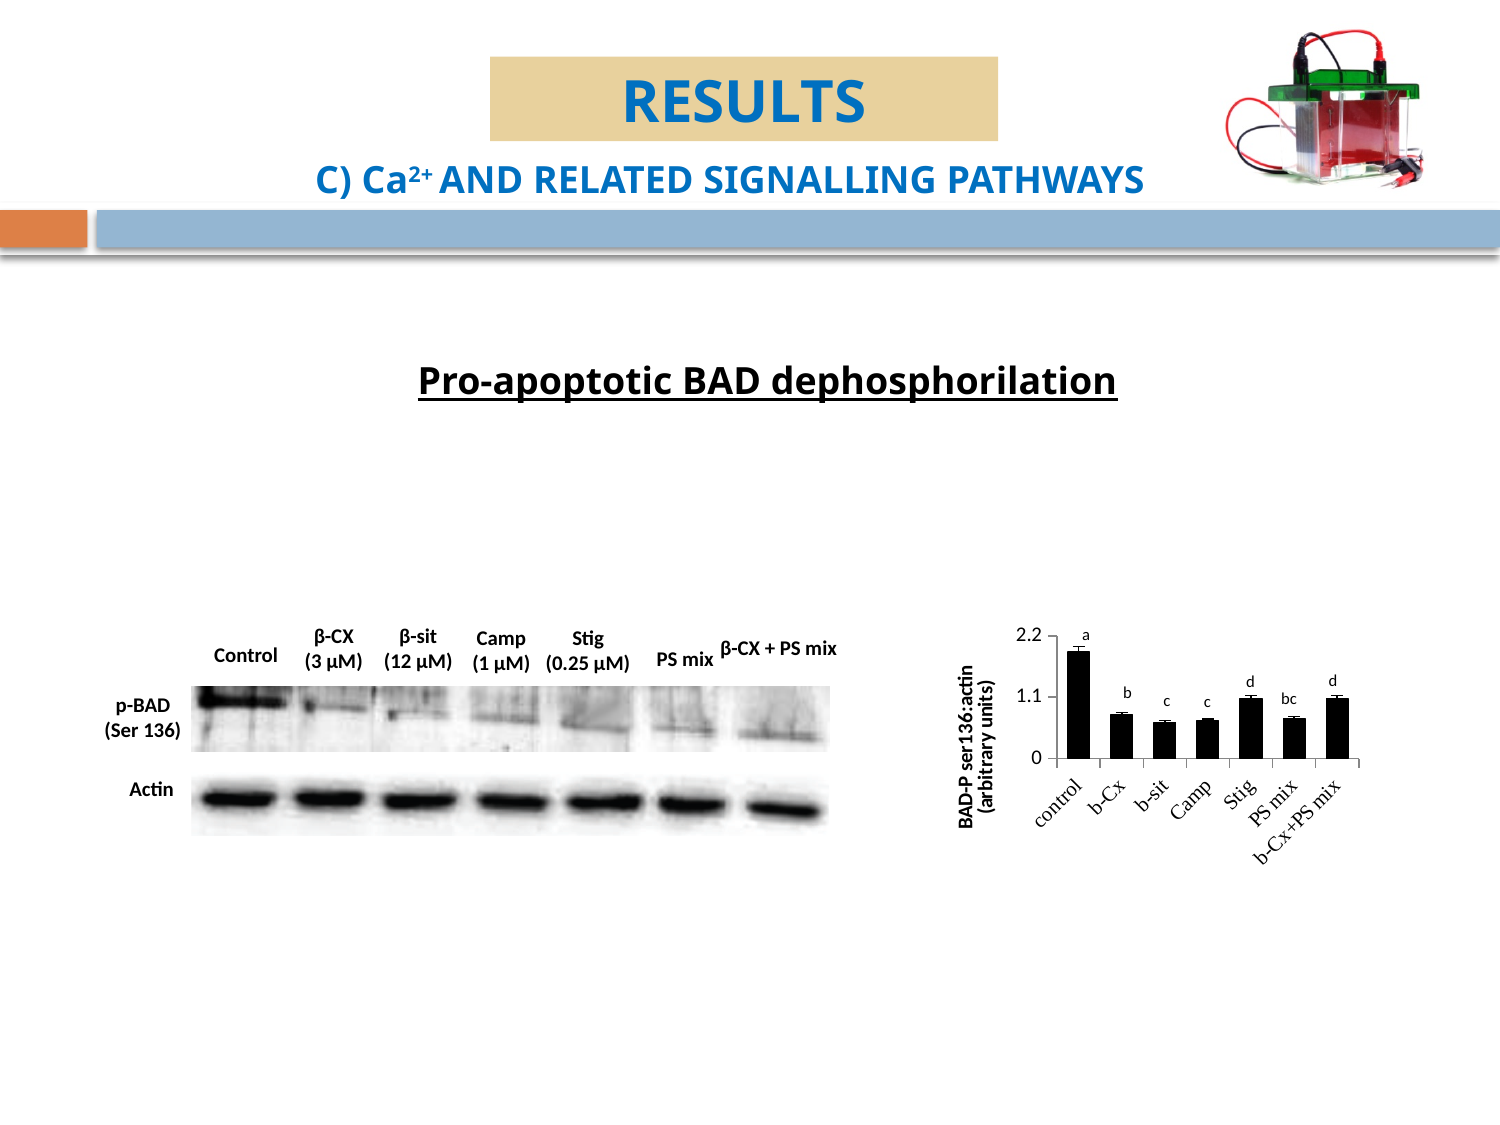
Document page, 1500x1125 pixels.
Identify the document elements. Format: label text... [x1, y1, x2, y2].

text_box C) Ca2+ AND RELATED SIGNALLING PATHWAYS [192, 148, 1268, 209]
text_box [16, 582, 1480, 906]
text_box Pro-apoptotic BAD dephosphorilation [289, 349, 1247, 410]
text_box RESULTS [490, 56, 999, 142]
picture [1209, 10, 1471, 196]
